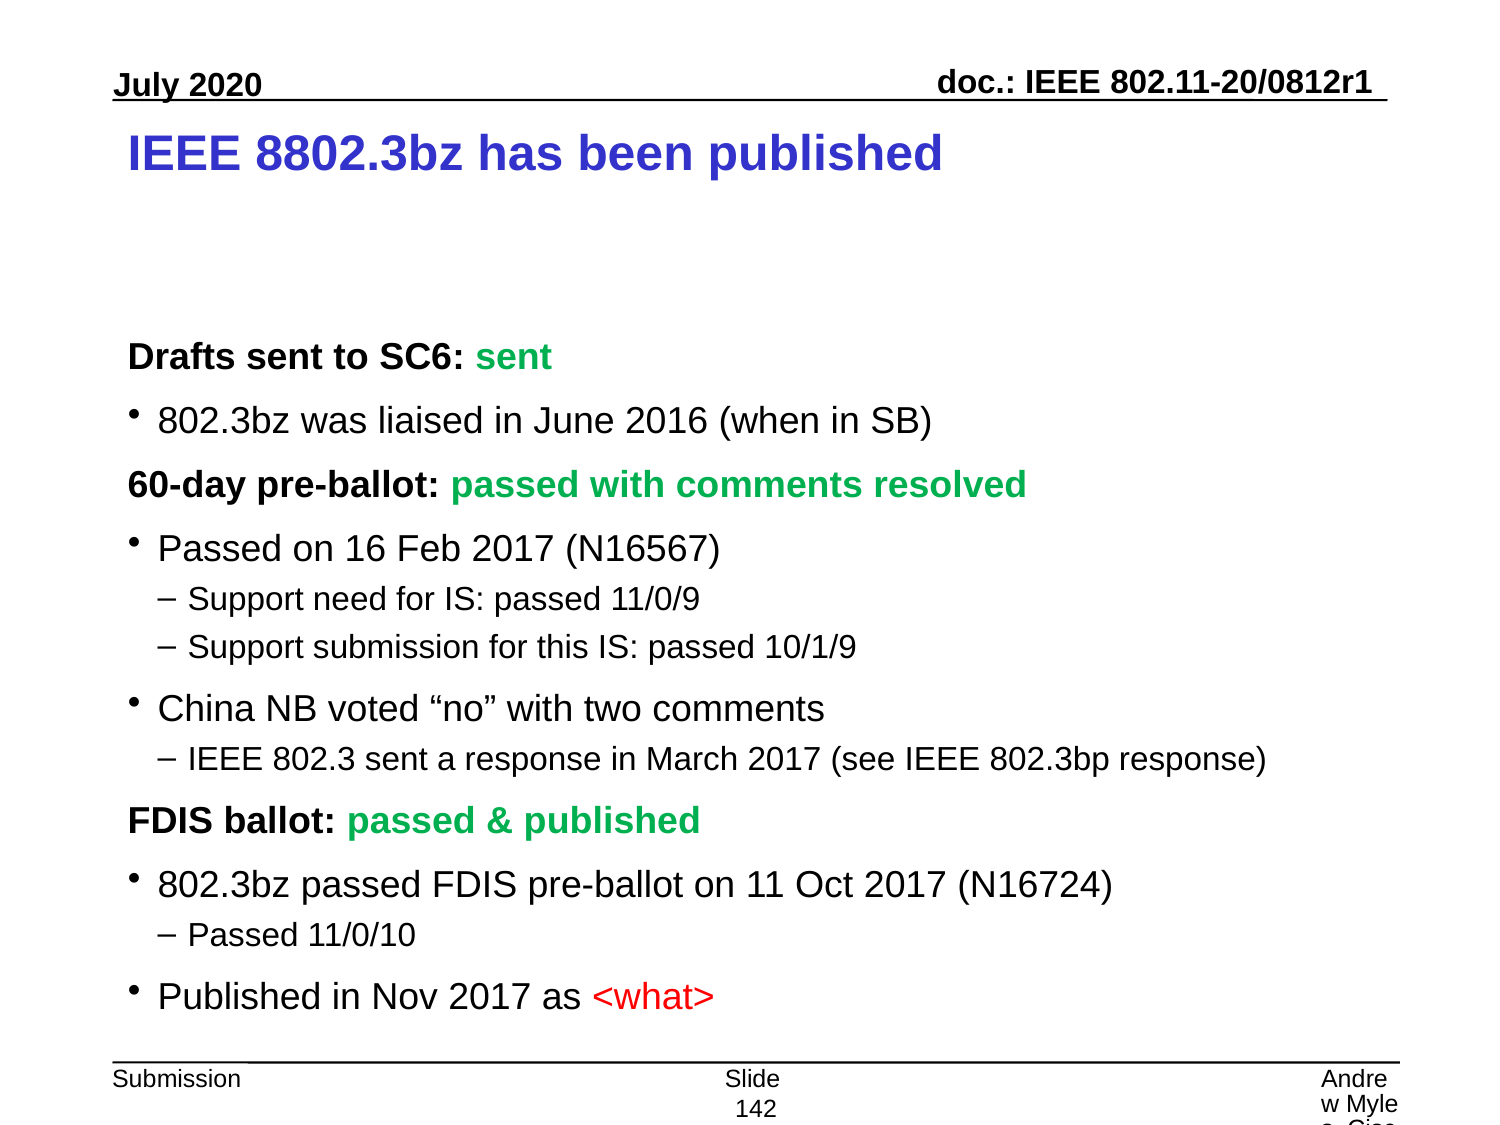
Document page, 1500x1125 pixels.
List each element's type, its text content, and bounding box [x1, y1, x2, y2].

footer Andrew Myles, Cisco [1320, 1061, 1402, 1093]
slide_number Slide 142 [709, 1061, 803, 1093]
title IEEE 8802.3bz has been published [112, 112, 1388, 288]
list Drafts sent to SC6: sent 802.3bz was liaised in June 2016 (when in SB) 60-day pre-ballot: passed with comments resolved Passed on 16 Feb 2017 (N16567) Support need for IS: passed 11/0/9 Support submission for this IS: passed 10/1/9 China NB voted “no” with two comments IEEE 802.3 sent a response in March 2017 (see IEEE 802.3bp response) FDIS ballot: passed & published 802.3bz passed FDIS pre-ballot on 11 Oct 2017 (N16724) Passed 11/0/10 Published in Nov 2017 as <what> [112, 324, 1388, 1000]
